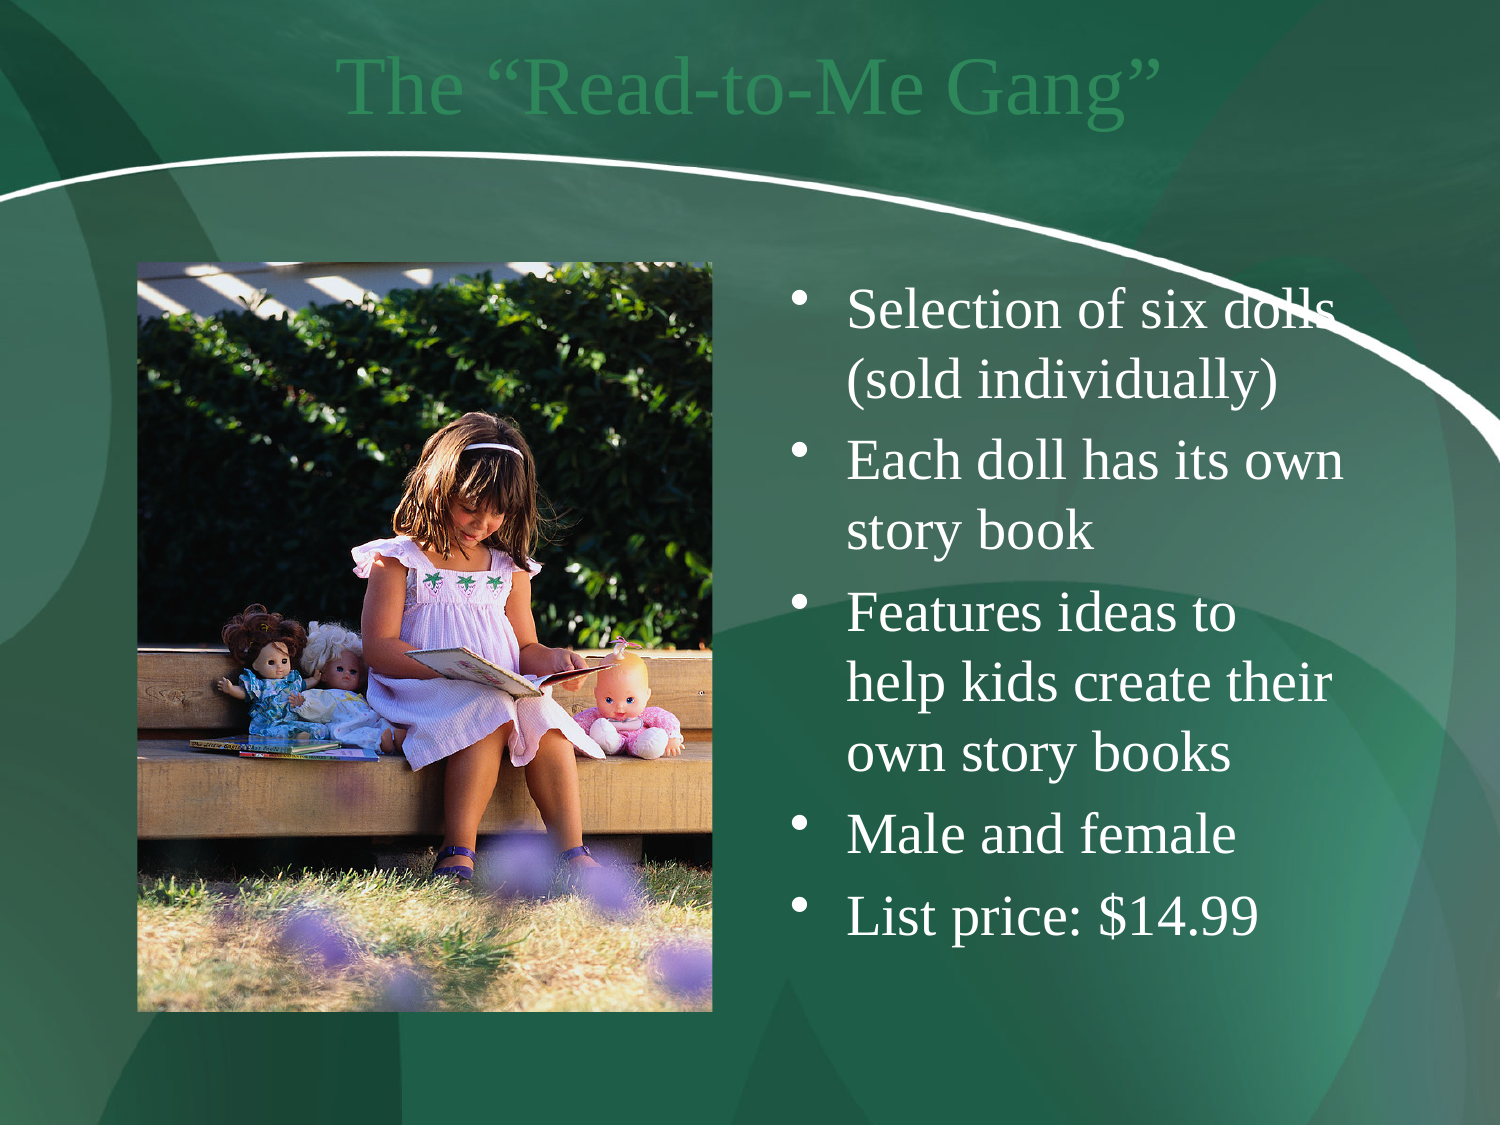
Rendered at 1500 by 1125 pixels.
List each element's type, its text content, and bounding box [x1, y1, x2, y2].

title The “Read-to-Me Gang” [74, 0, 1426, 163]
list Selection of six dolls (sold individually) Each doll has its own story book Features ideas to help kids create their own story books Male and female List price: $14.99 [774, 262, 1363, 1006]
picture [0, 0, 1500, 1125]
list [137, 262, 713, 1012]
